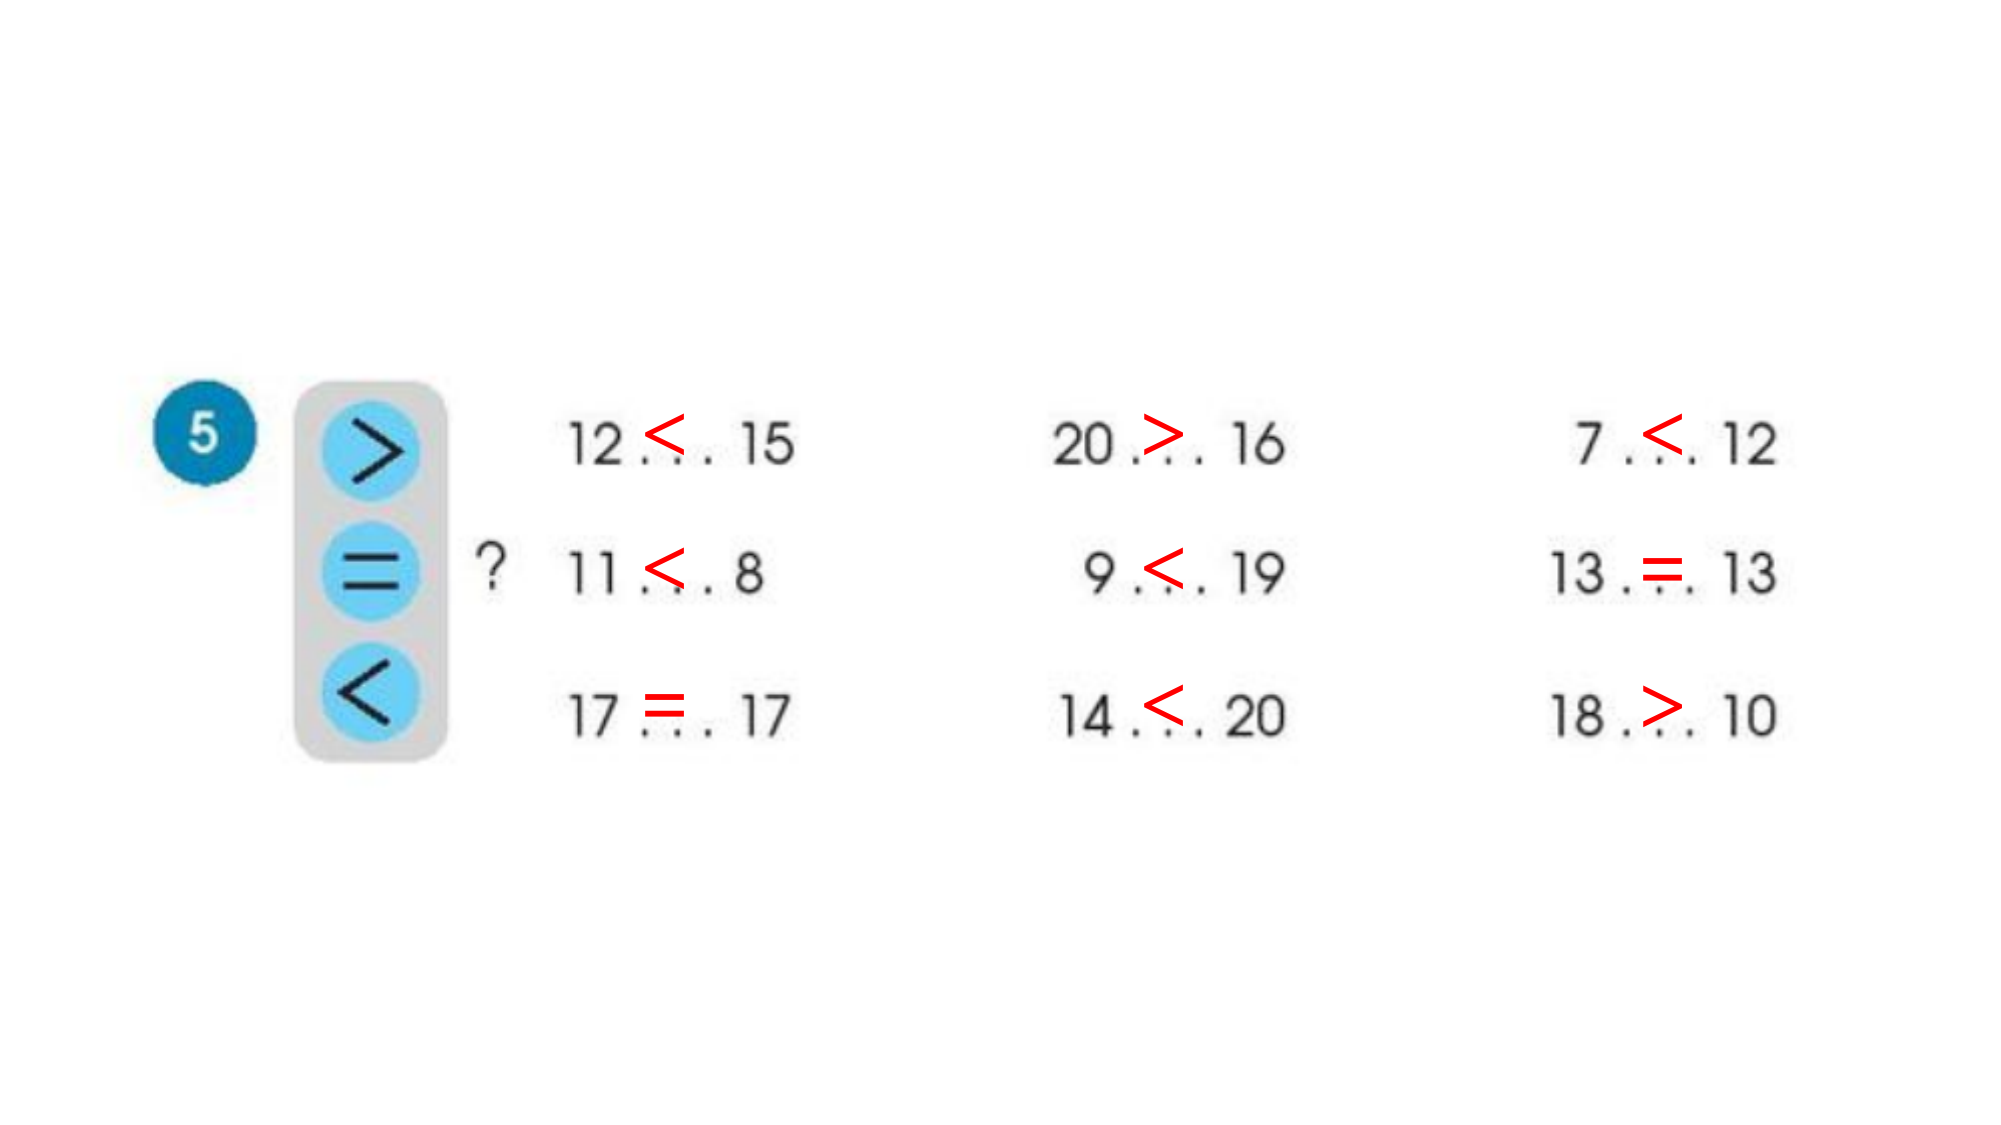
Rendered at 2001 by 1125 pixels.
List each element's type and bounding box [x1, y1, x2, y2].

picture [105, 320, 1895, 805]
